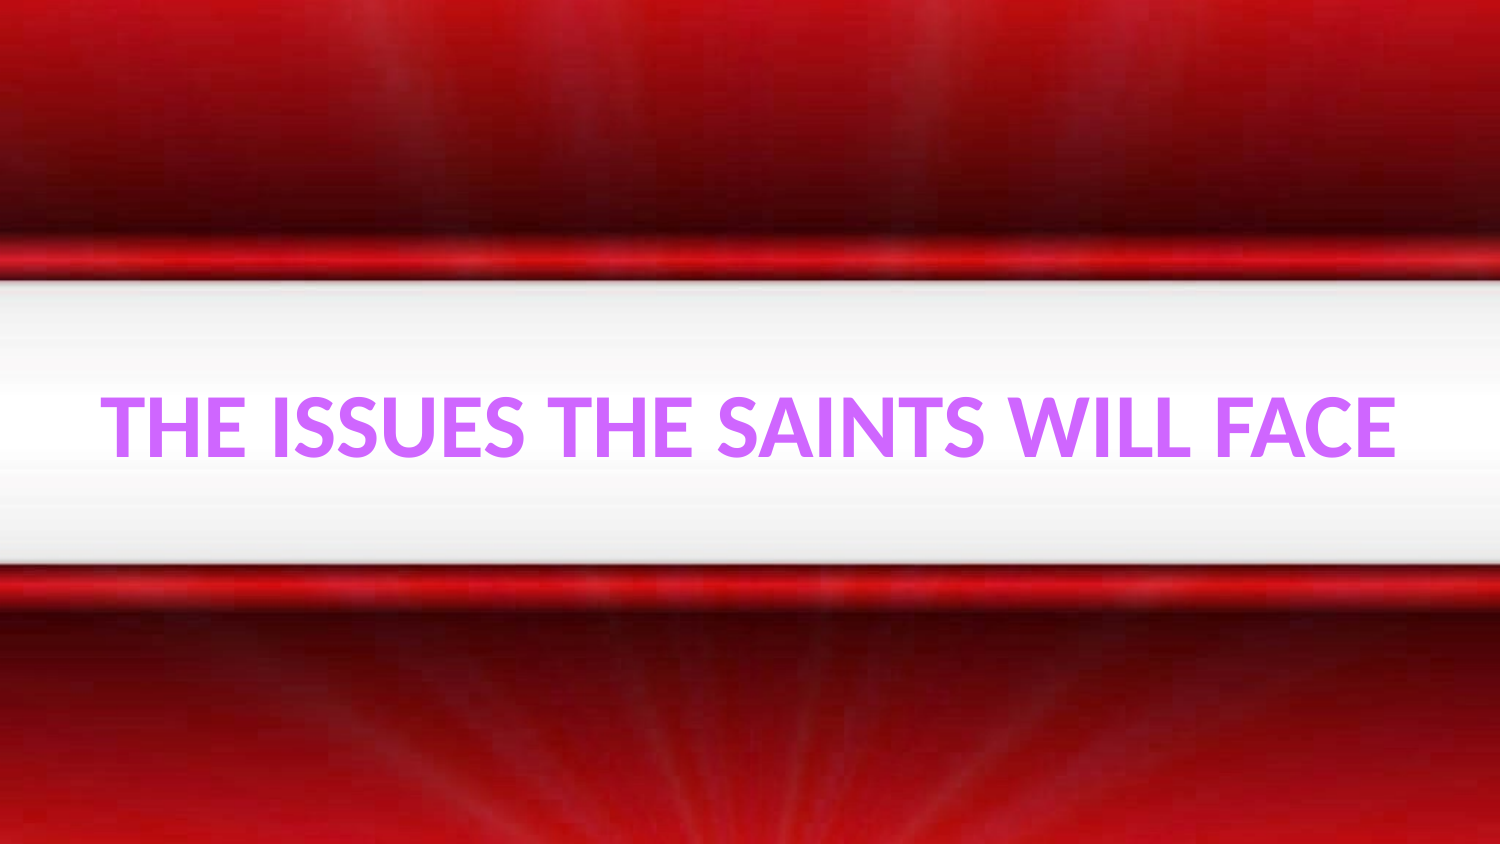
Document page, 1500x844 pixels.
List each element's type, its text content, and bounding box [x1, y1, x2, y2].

picture [0, 0, 1500, 844]
text_box THE ISSUES THE SAINTS WILL FACE [68, 358, 1432, 484]
